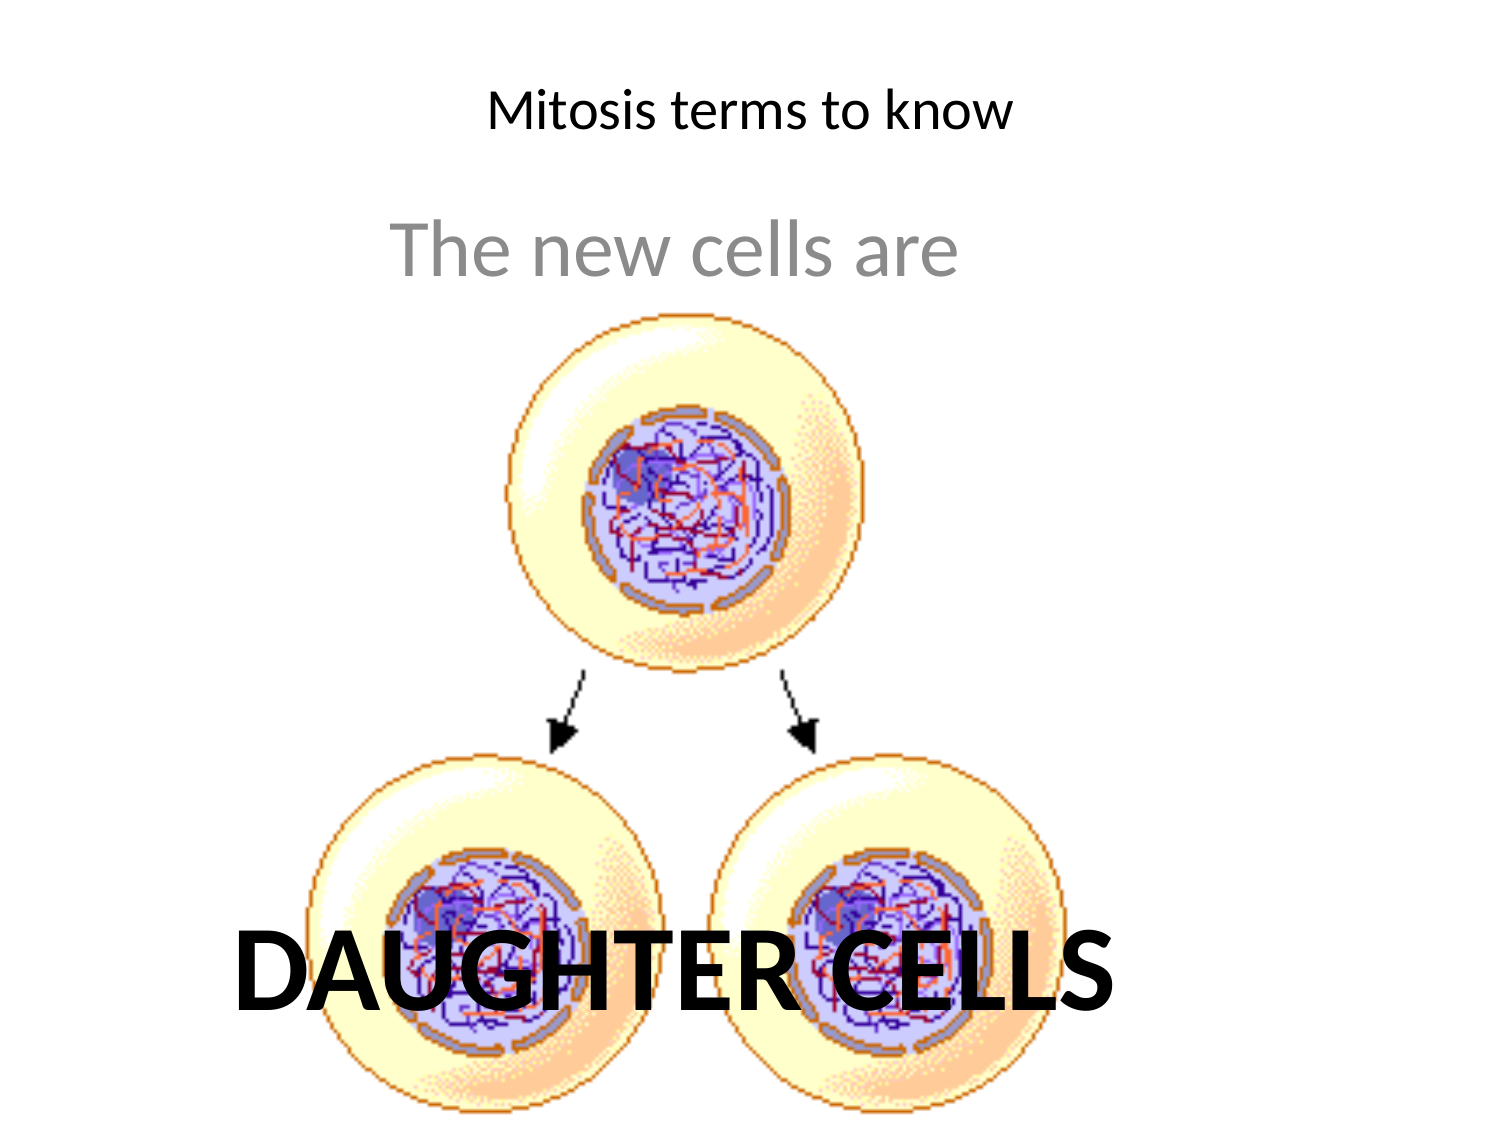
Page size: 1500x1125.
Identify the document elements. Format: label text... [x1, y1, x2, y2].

picture [299, 307, 1076, 1125]
title Mitosis terms to know [112, 62, 1388, 151]
subtitle The new cells are DAUGHTER CELLS [74, 187, 1276, 1051]
